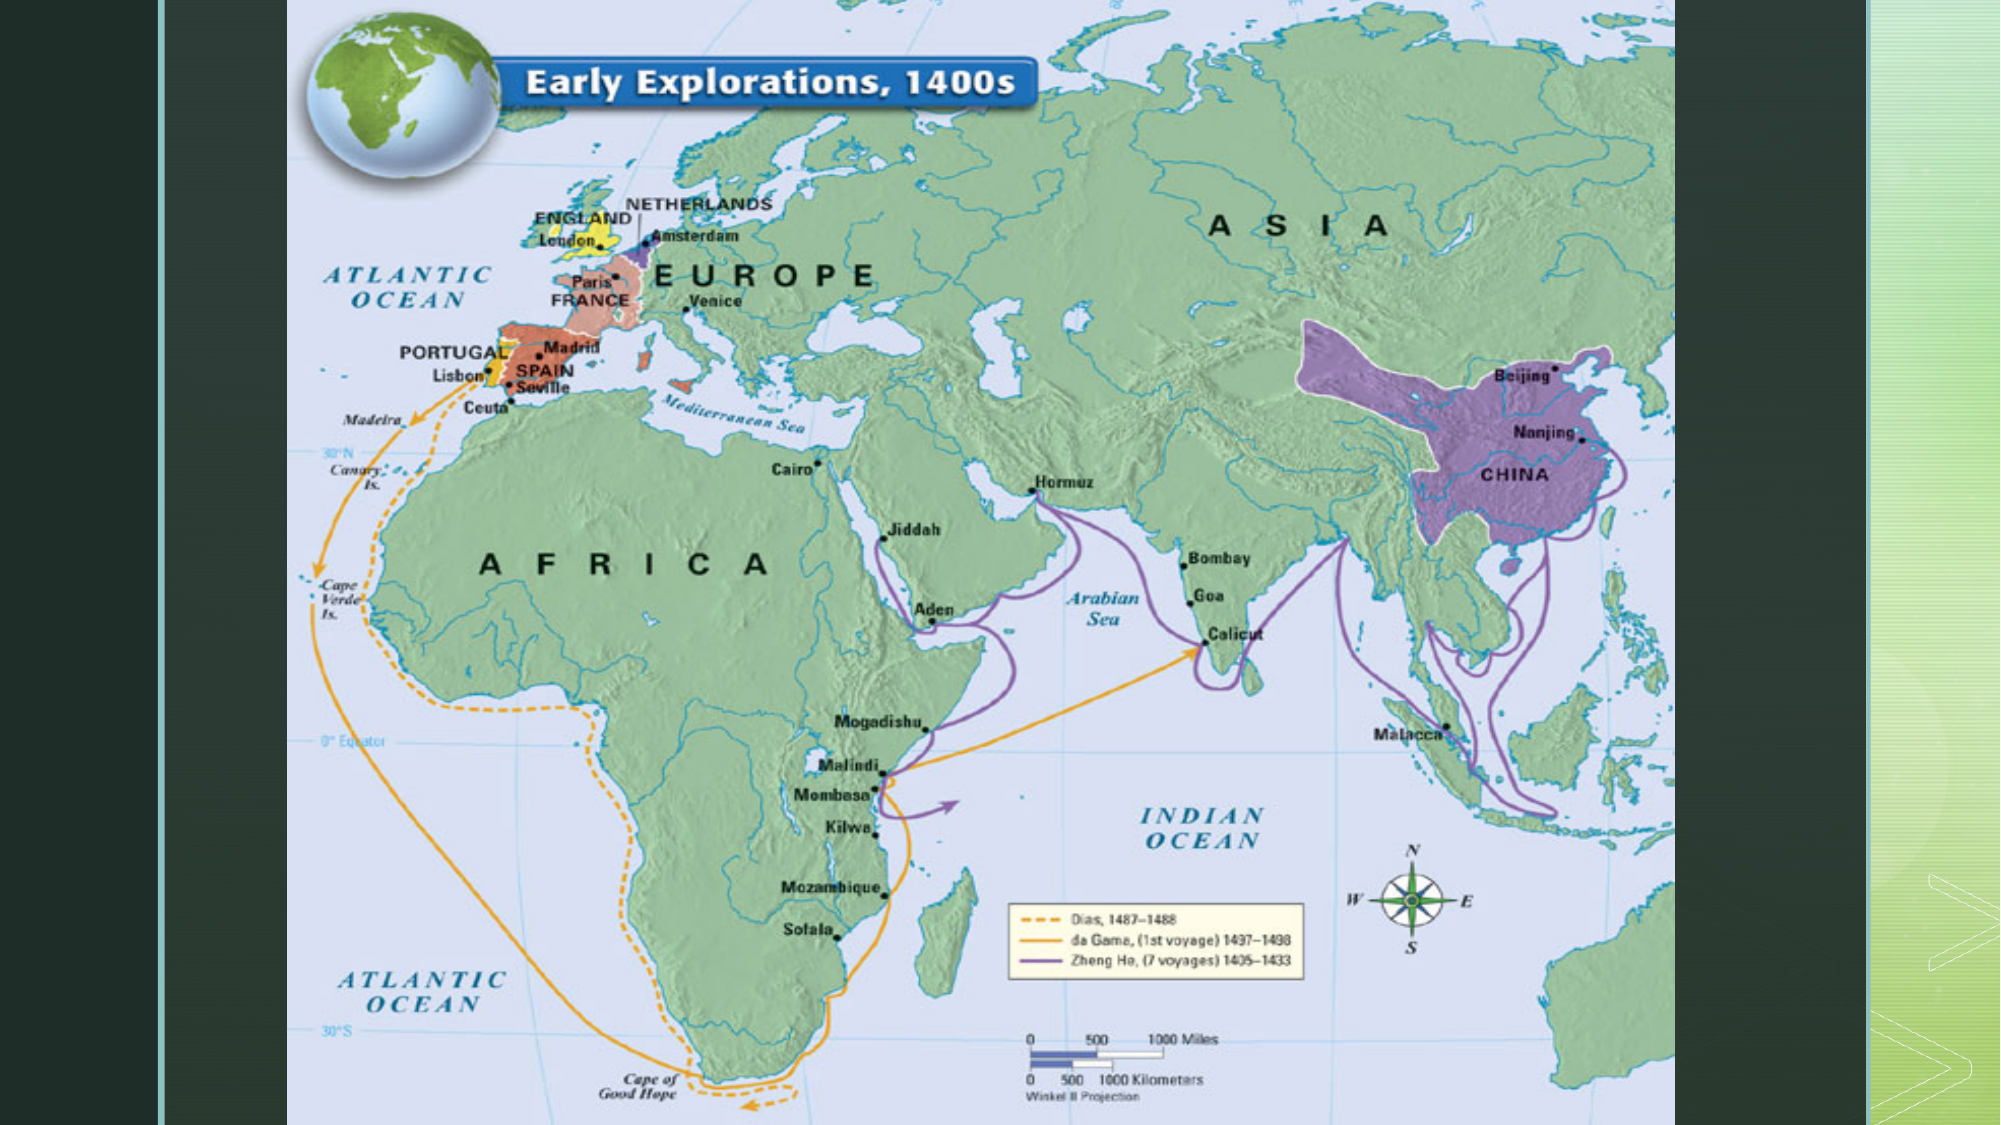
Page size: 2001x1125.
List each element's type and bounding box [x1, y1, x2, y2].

picture [287, 0, 1676, 1125]
picture [1871, 0, 2001, 1125]
